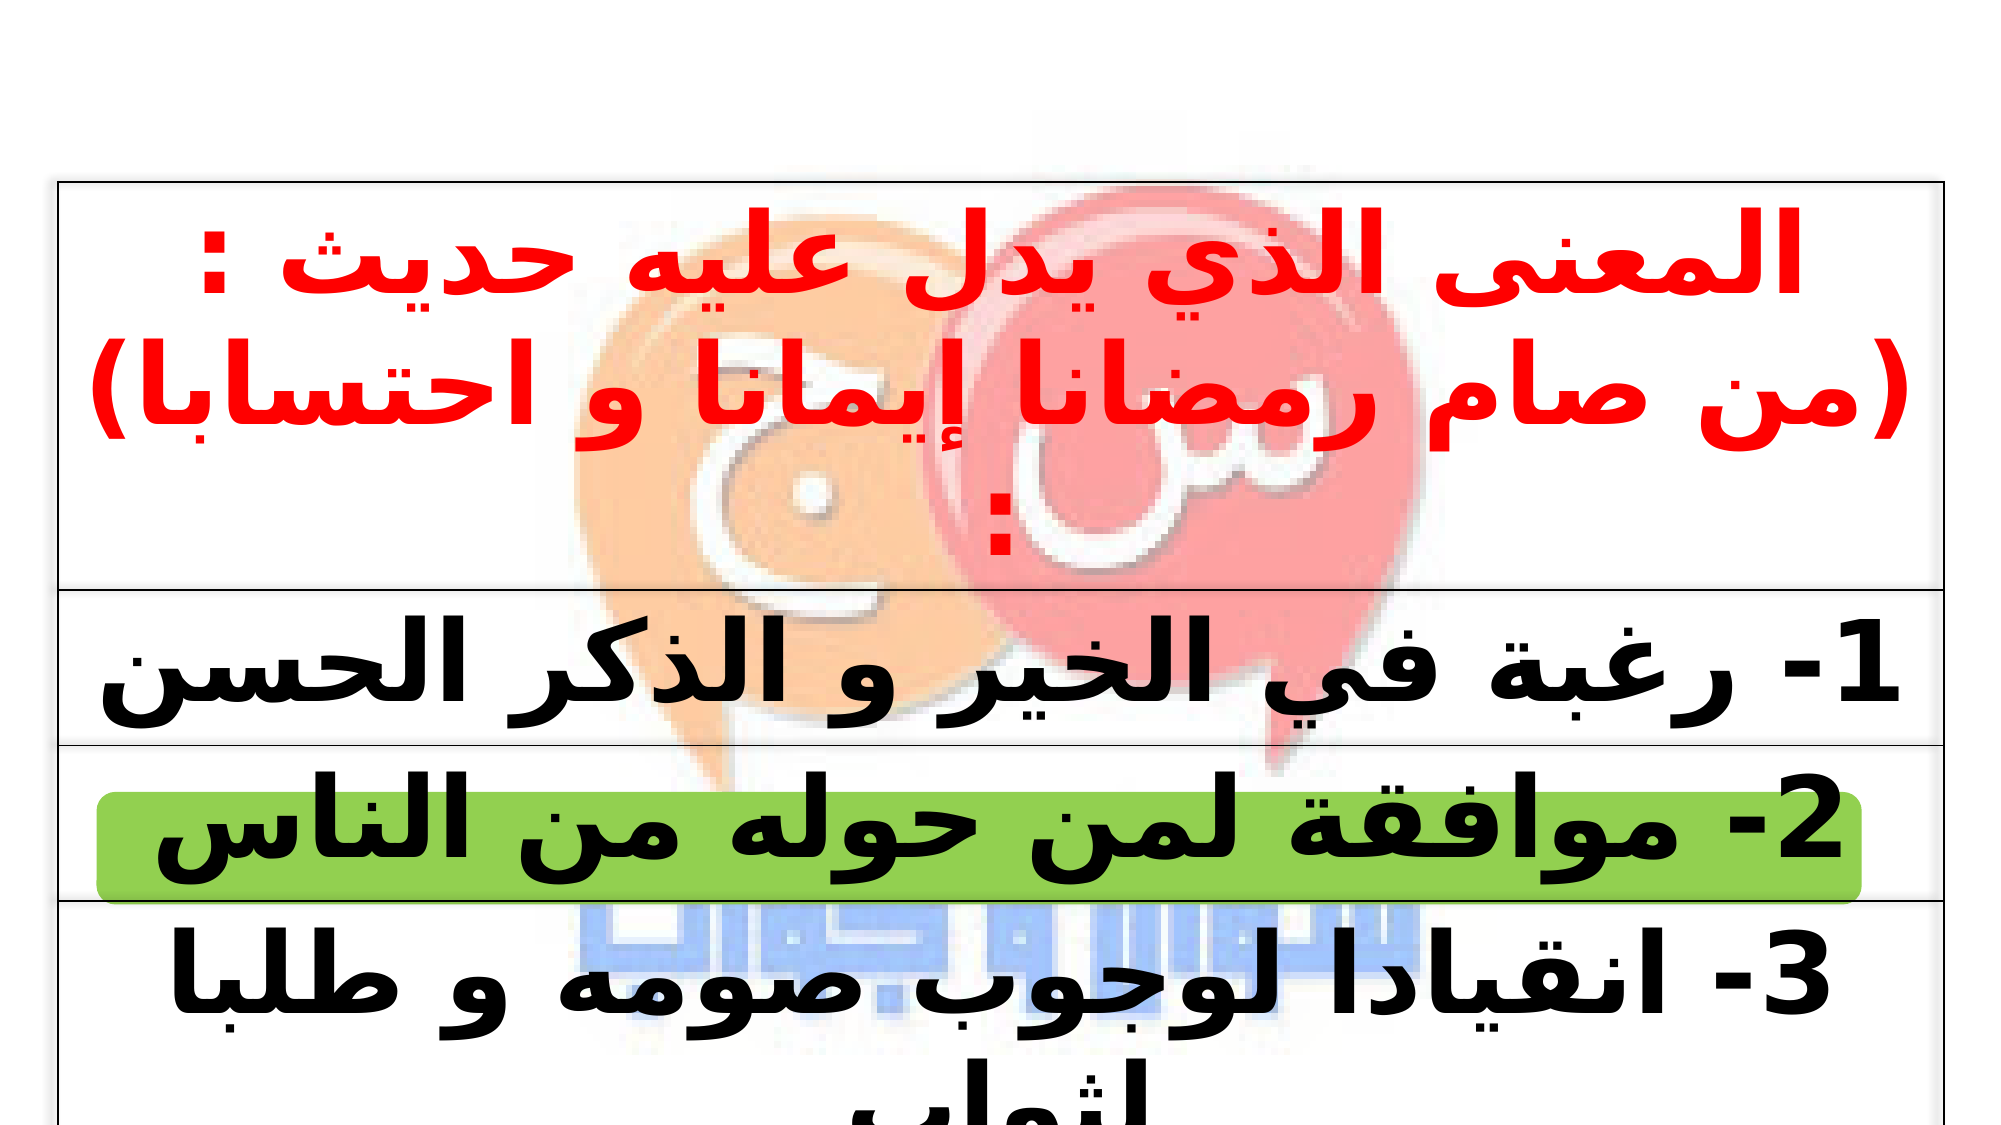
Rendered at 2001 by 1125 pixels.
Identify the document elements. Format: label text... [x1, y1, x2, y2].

table_cell 1- رغبة في الخير و الذكر الحسن [59, 591, 1943, 745]
table_cell 2- موافقة لمن حوله من الناس [59, 746, 1943, 900]
table_cell 3- انقيادا لوجوب صومه و طلبا لثواب [59, 902, 1943, 1125]
table_header المعنى الذي يدل عليه حديث : (من صام رمضانا إيمانا و احتسابا) : [59, 183, 1943, 589]
